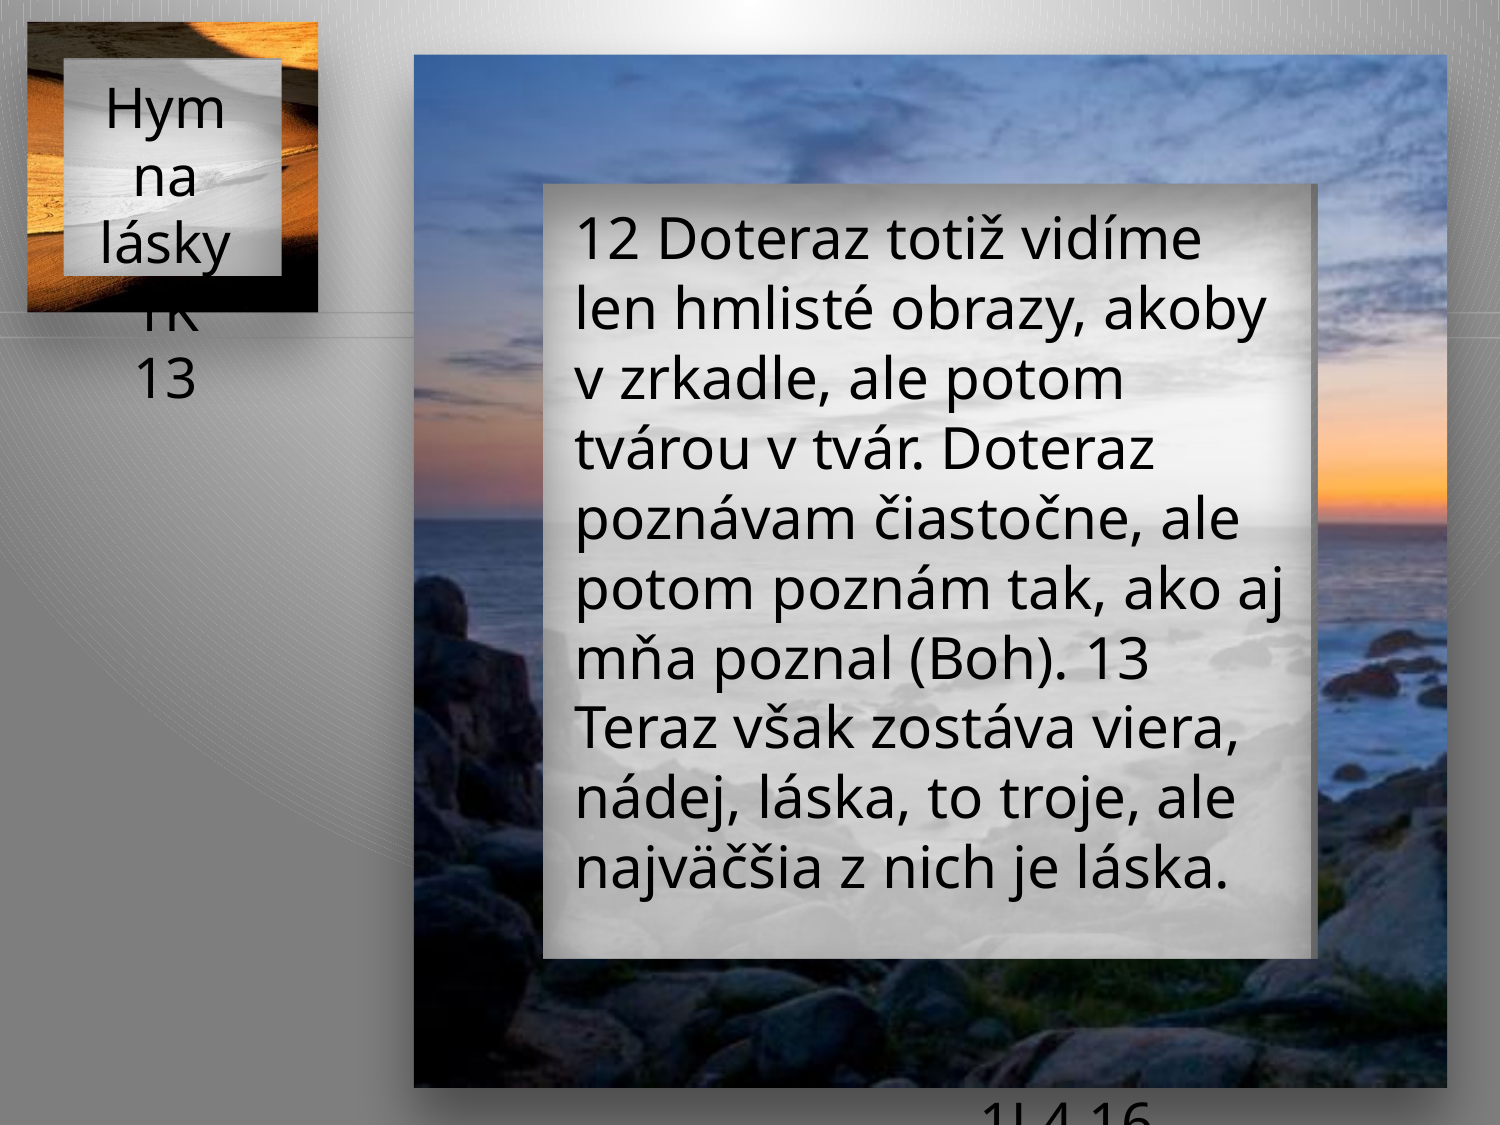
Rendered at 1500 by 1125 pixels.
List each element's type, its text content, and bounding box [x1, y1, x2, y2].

text_box Hymna lásky 1K 13 [78, 323, 253, 335]
picture [413, 54, 1448, 1089]
picture [27, 21, 319, 313]
text_box Hymna lásky 1K 13 [78, 347, 253, 418]
